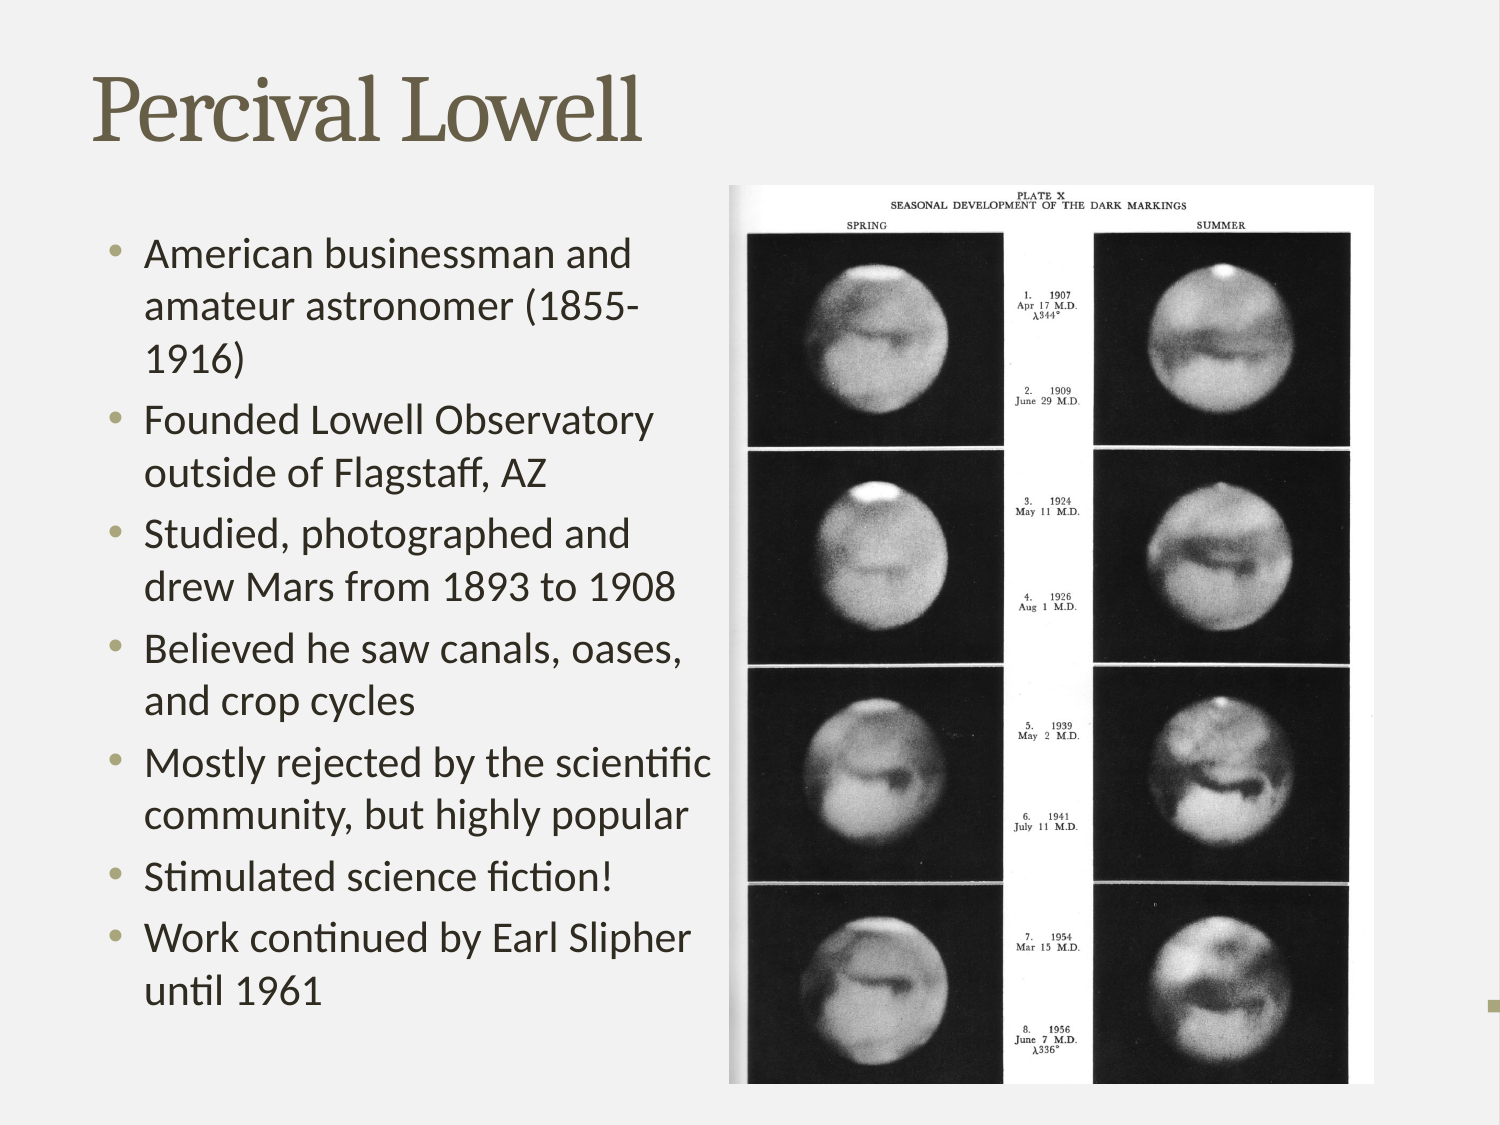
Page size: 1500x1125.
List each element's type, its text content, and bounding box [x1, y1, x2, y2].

list American businessman and amateur astronomer (1855-1916) Founded Lowell Observatory outside of Flagstaff, AZ Studied, photographed and drew Mars from 1893 to 1908 Believed he saw canals, oases, and crop cycles Mostly rejected by the scientific community, but highly popular Stimulated science fiction! Work continued by Earl Slipher until 1961 [75, 216, 725, 1048]
title Percival Lowell [75, 22, 1325, 184]
picture [728, 185, 1374, 1084]
